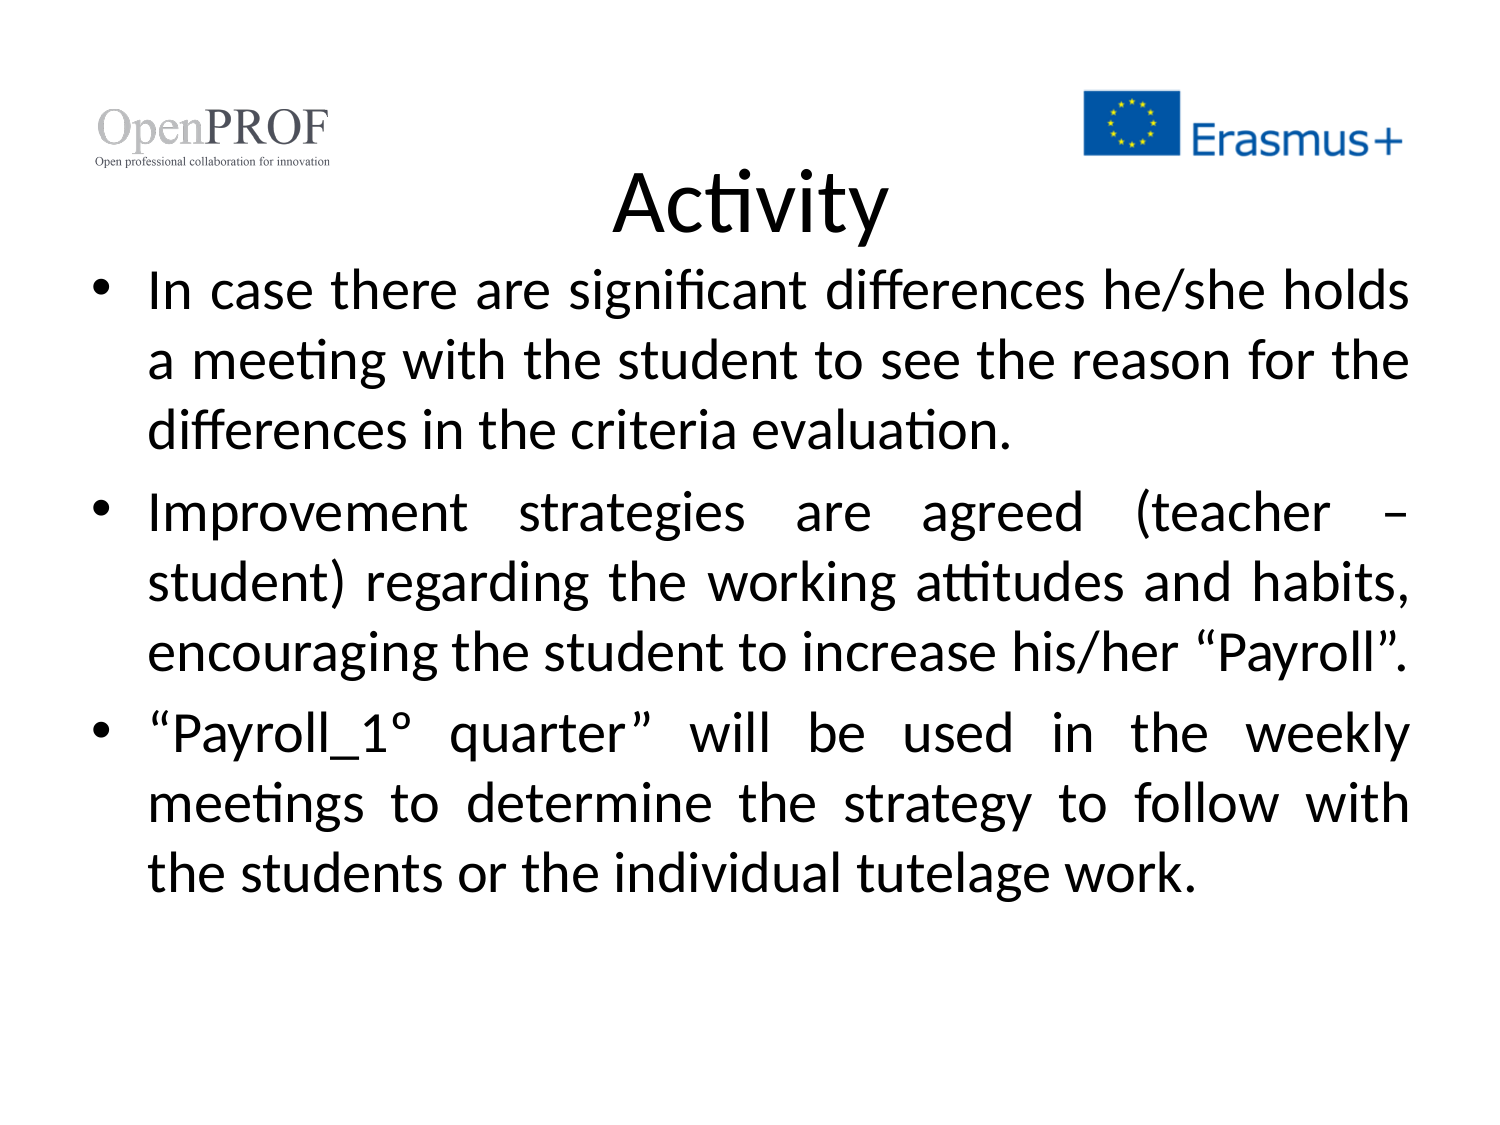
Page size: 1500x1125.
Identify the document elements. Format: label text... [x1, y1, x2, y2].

title Activity [76, 101, 1427, 243]
picture [88, 101, 345, 173]
list In case there are significant differences he/she holds a meeting with the student to see the reason for the differences in the criteria evaluation. Improvement strategies are agreed (teacher – student) regarding the working attitudes and habits, encouraging the student to increase his/her “Payroll”. “Payroll_1º quarter” will be used in the weekly meetings to determine the strategy to follow with the students or the individual tutelage work. [76, 243, 1427, 986]
picture [1080, 89, 1405, 162]
